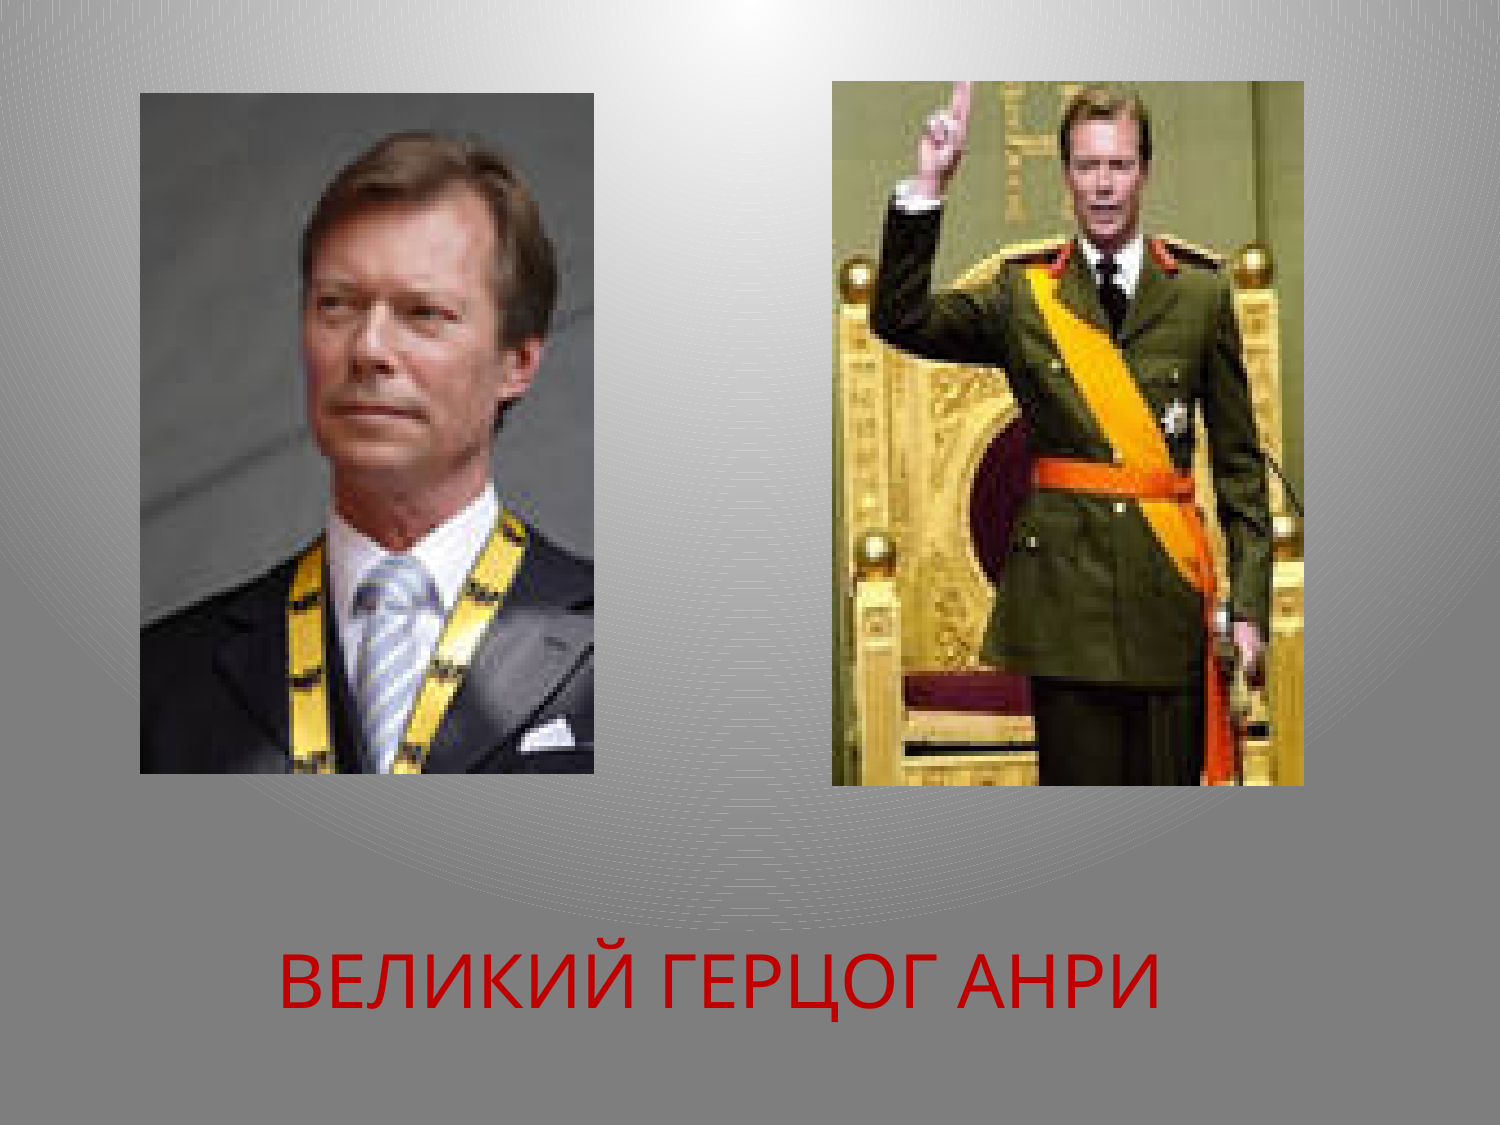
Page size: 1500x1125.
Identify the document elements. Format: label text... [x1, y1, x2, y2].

picture [140, 93, 595, 774]
text_box ВЕЛИКИЙ ГЕРЦОГ АНРИ [140, 925, 1301, 1031]
picture [831, 81, 1305, 786]
